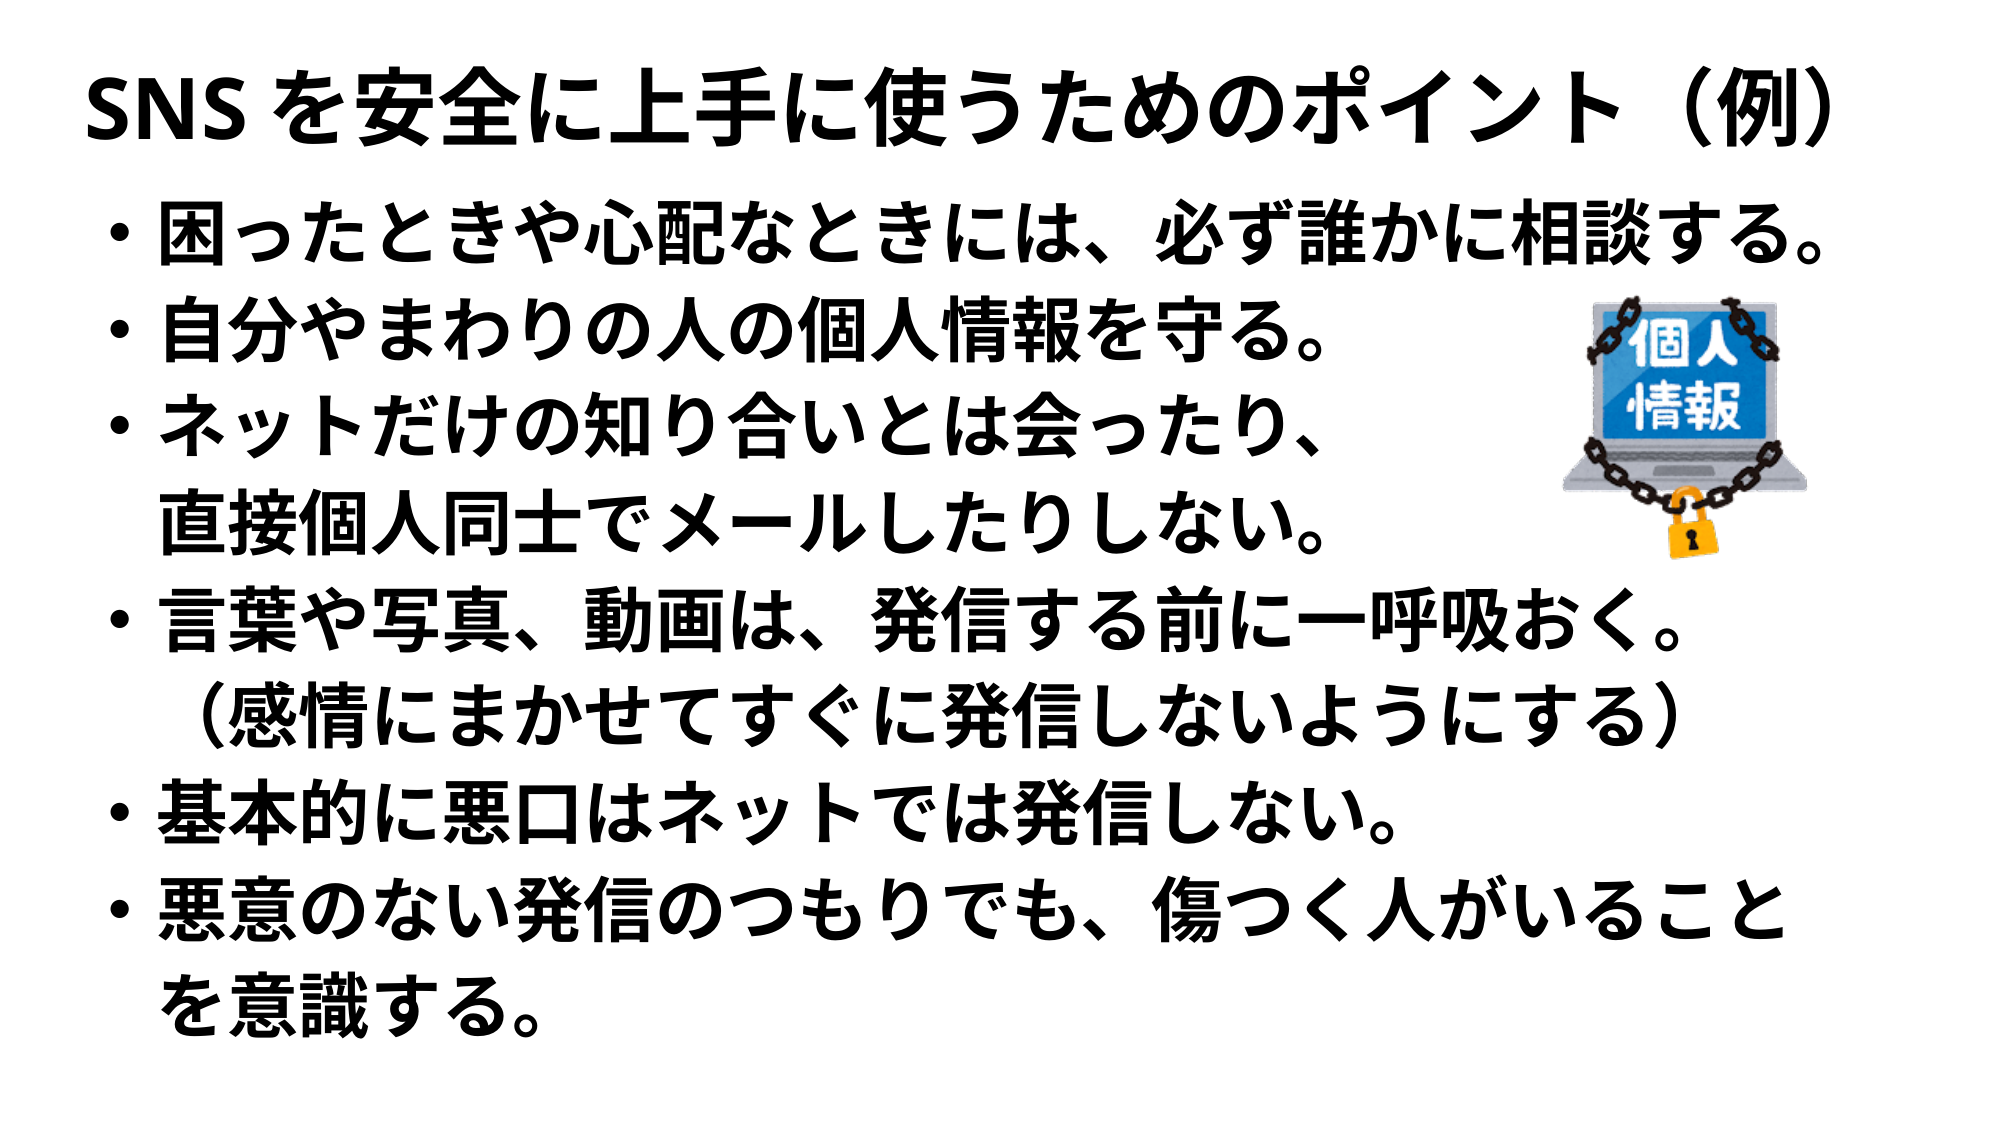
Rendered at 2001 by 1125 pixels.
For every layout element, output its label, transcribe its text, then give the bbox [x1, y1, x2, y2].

picture [1542, 290, 1824, 572]
title SNSを安全に上手に使うためのポイント（例） [69, 18, 1950, 190]
list ・困ったときや心配なときには、必ず誰かに相談する。 ・自分やまわりの人の個人情報を守る。 ・ネットだけの知り合いとは会ったり、 直接個人同士でメールしたりしない。 ・言葉や写真、動画は、発信する前に一呼吸おく。 （感情にまかせてすぐに発信しないようにする） ・基本的に悪口はネットでは発信しない。 ・悪意のない発信のつもりでも、傷つく人がいること を意識する。 [69, 190, 1950, 1065]
